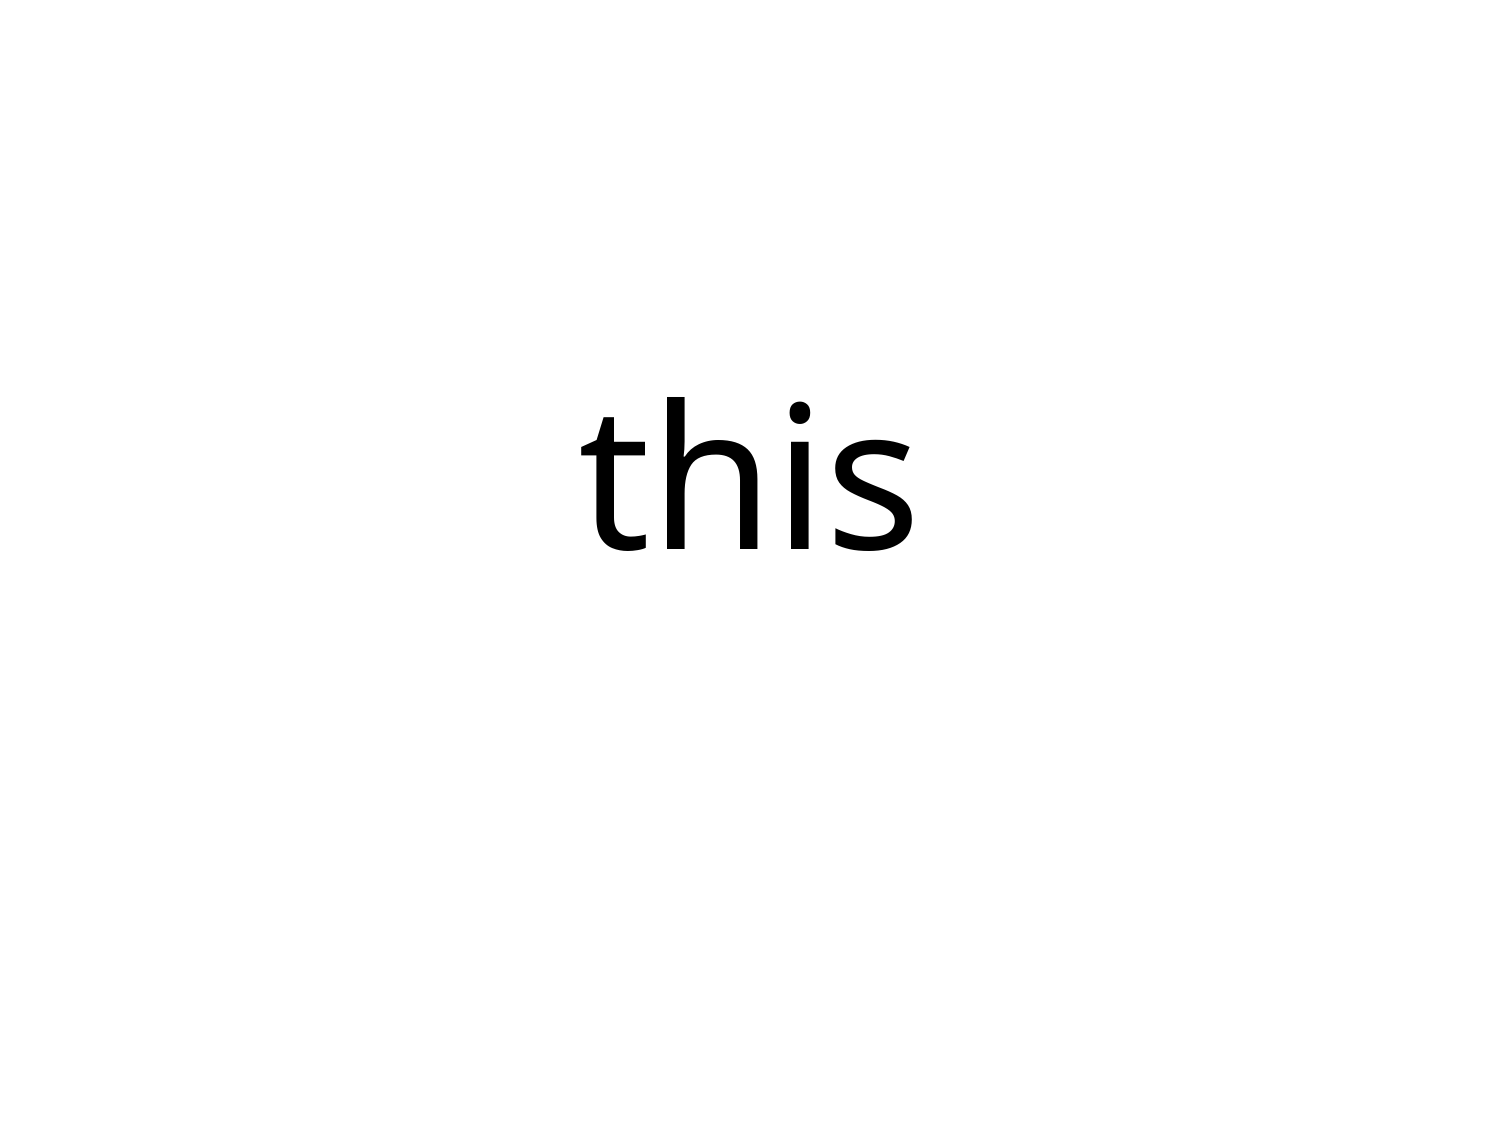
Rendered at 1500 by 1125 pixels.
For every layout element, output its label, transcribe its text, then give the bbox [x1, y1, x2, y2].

title this [112, 349, 1388, 591]
